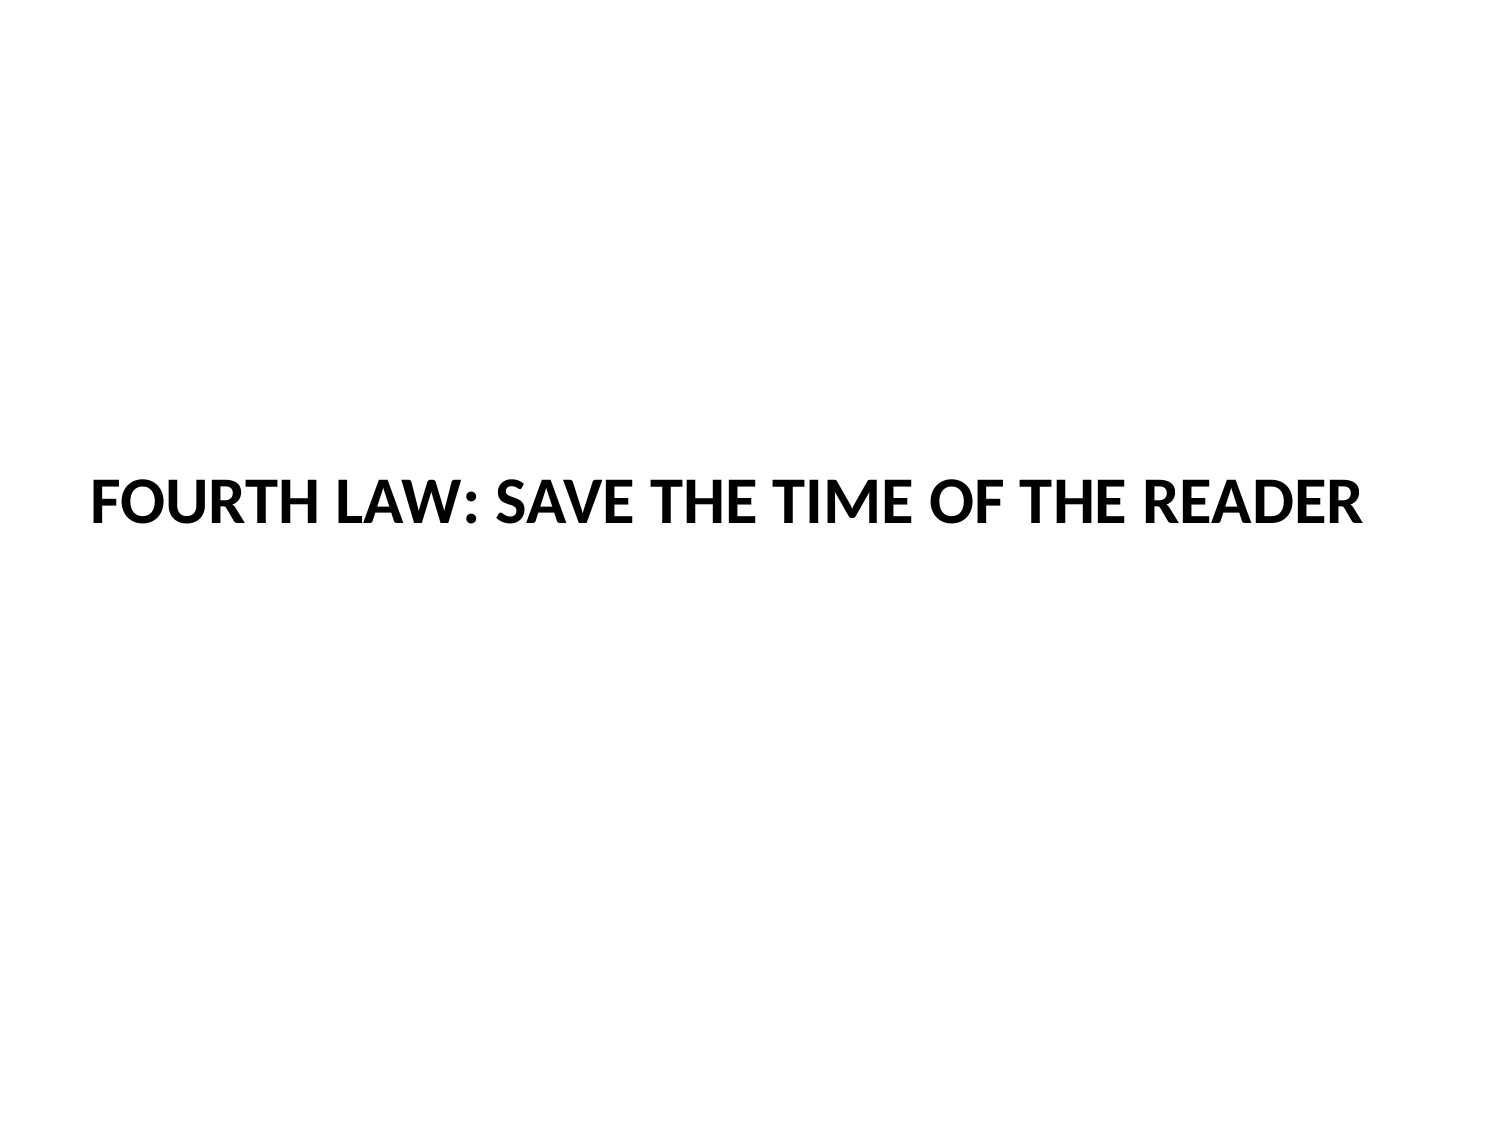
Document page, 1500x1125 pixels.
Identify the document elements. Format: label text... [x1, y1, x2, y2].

list FOURTH LAW: SAVE THE TIME OF THE READER [75, 262, 1425, 1005]
